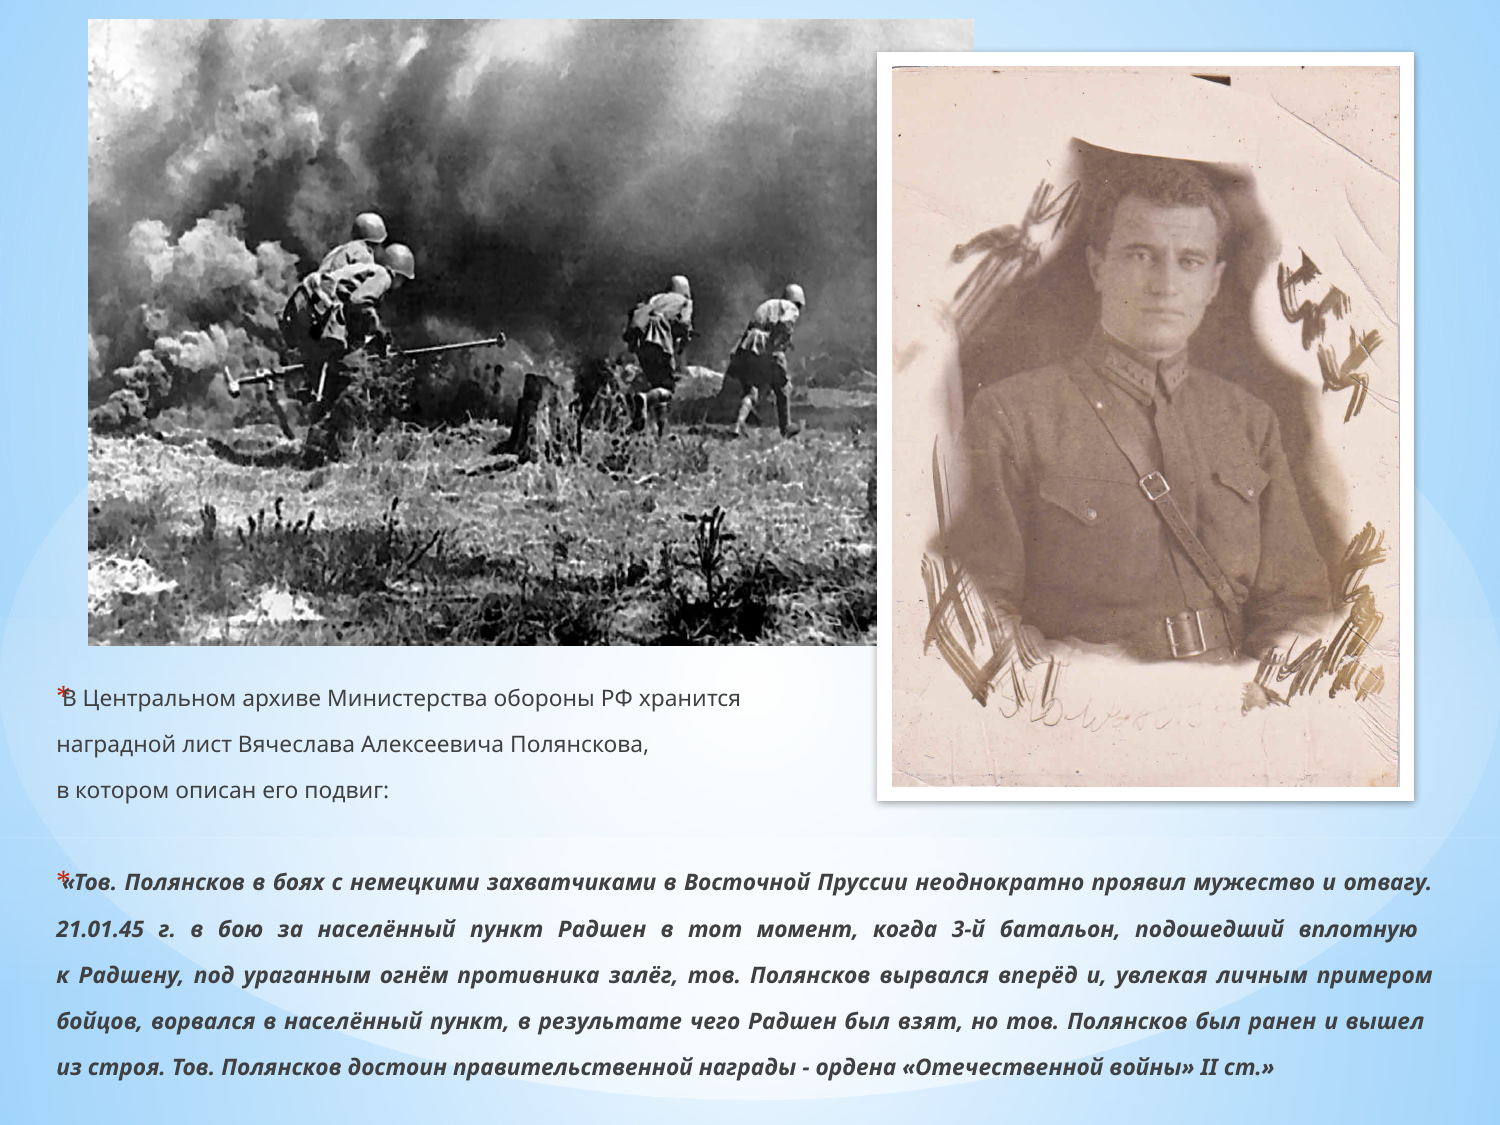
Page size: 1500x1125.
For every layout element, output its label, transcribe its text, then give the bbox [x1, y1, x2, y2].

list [891, 66, 1400, 788]
picture [88, 18, 974, 646]
list В Центральном архиве Министерства обороны РФ хранится наградной лист Вячеслава Алексеевича Полянскова, в котором описан его подвиг: «Тов. Полянсков в боях с немецкими захватчиками в Восточной Пруссии неоднократно проявил мужество и отвагу. 21.01.45 г. в бою за населённый пункт Радшен в тот момент, когда 3-й батальон, подошедший вплотную к Радшену, под ураганным огнём противника залёг, тов. Полянсков вырвался вперёд и, увлекая личным примером бойцов, ворвался в населённый пункт, в результате чего Радшен был взят, но тов. Полянсков был ранен и вышел из строя. Тов. Полянсков достоин правительственной награды - ордена «Отечественной войны» II ст.» [41, 656, 1447, 1106]
